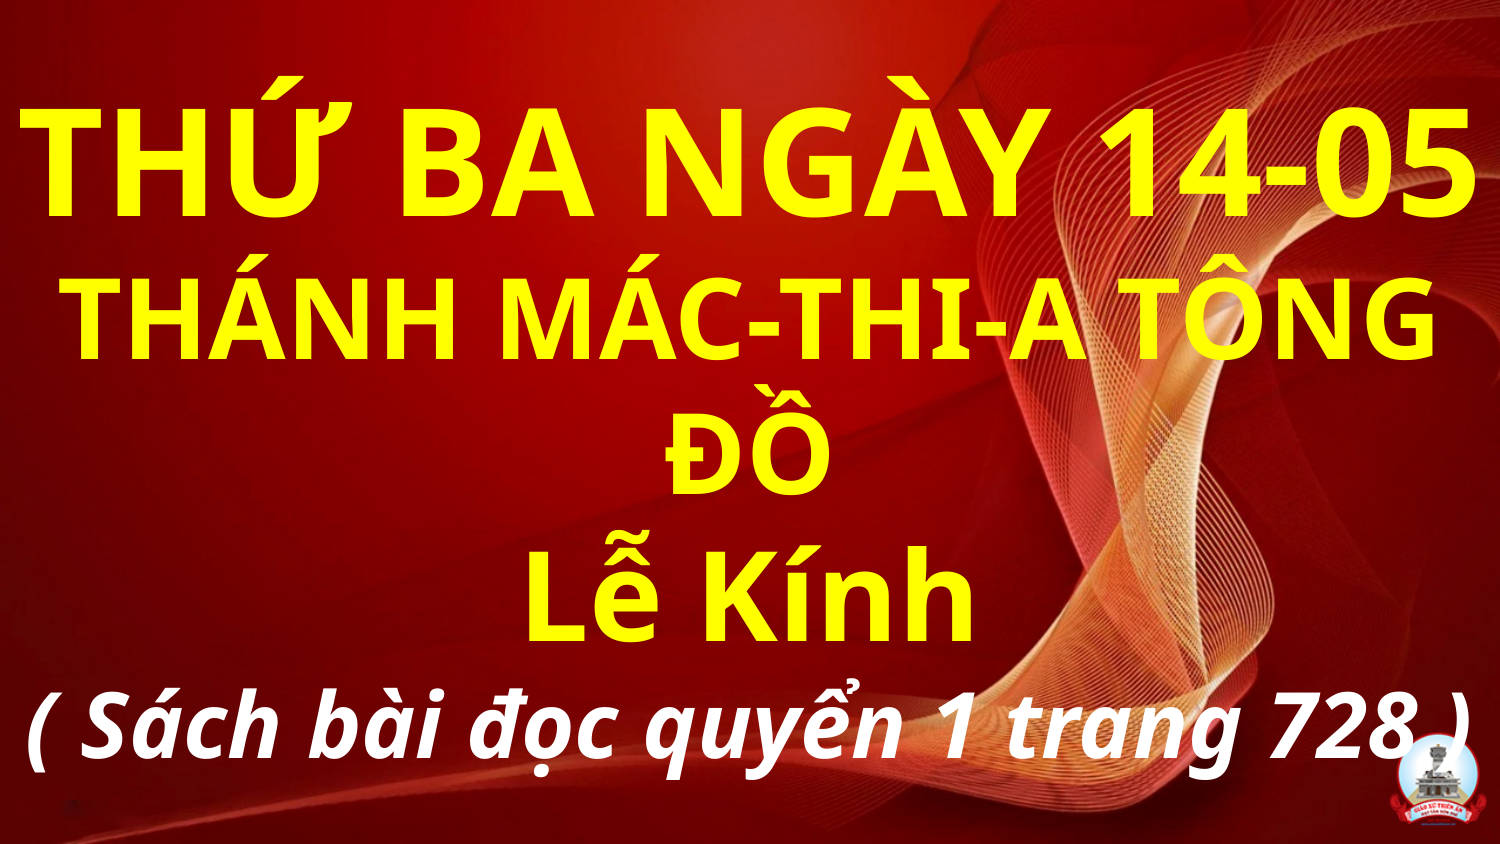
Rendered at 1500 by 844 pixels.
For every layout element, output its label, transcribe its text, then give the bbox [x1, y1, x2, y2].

title THỨ BA NGÀY 14-05 THÁNH MÁC-THI-A TÔNG ĐỒ Lễ Kính ( Sách bài đọc quyển 1 trang 728 ) [0, 0, 1500, 844]
